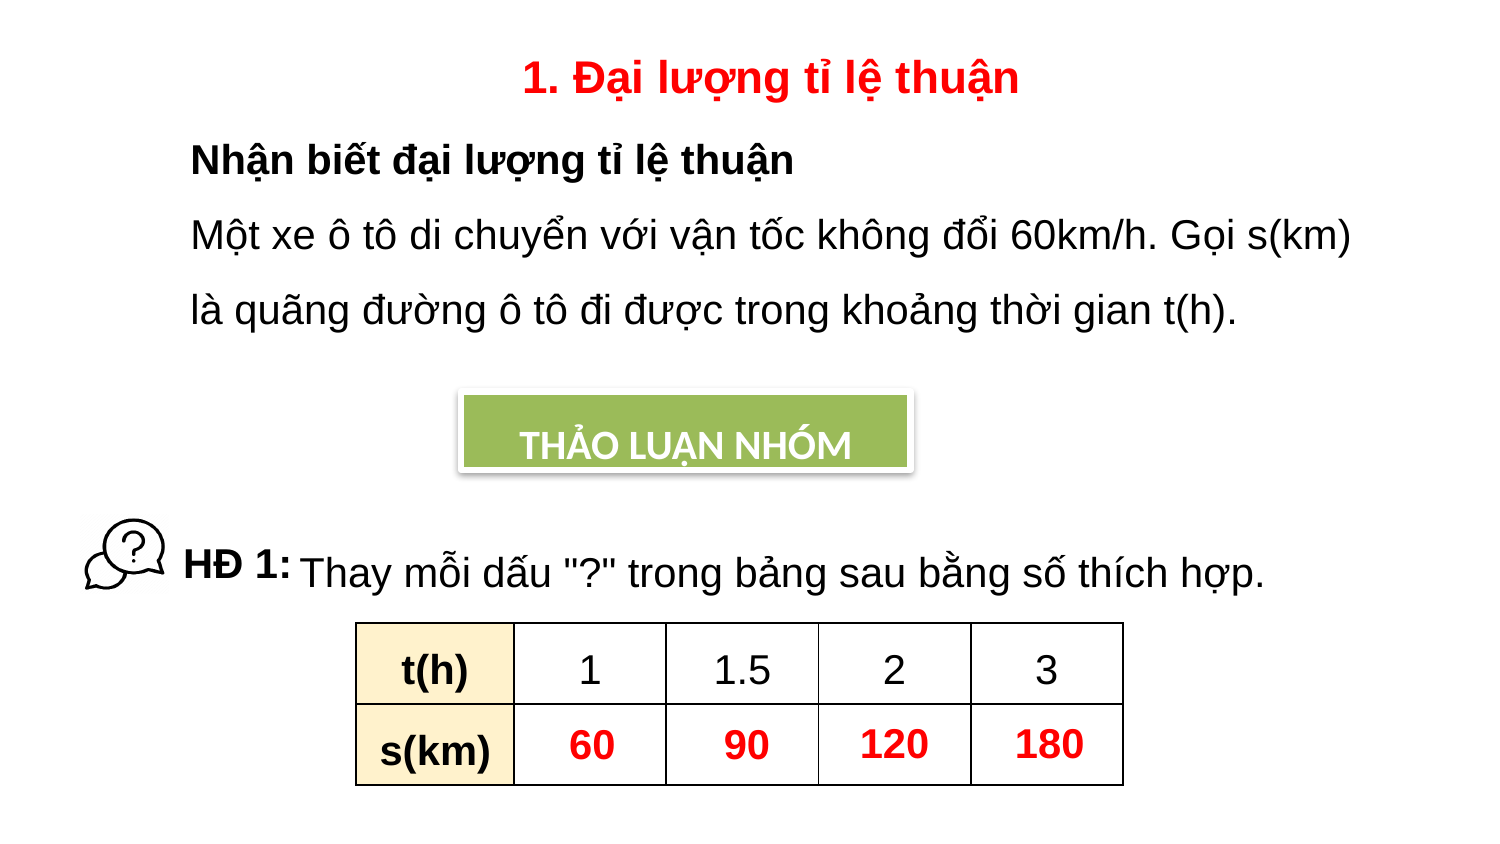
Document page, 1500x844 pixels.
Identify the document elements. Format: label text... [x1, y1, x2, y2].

table_header 2 [819, 624, 970, 703]
text_box 180 [1000, 709, 1100, 775]
table_cell ? [819, 705, 970, 784]
text_box 60 [554, 710, 631, 776]
table_header t(h) [357, 624, 513, 703]
text_box Nhận biết đại lượng tỉ lệ thuận Một xe ô tô di chuyển với vận tốc không đổi 60km/h. Gọi s(km) là quãng đường ô tô đi được trong khoảng thời gian t(h). [175, 100, 1368, 341]
text_box THẢO LUẬN NHÓM [458, 388, 914, 473]
table_cell ? [667, 705, 818, 784]
text_box HĐ 1: [173, 529, 284, 595]
table_header 3 [972, 624, 1122, 703]
text_box 120 [845, 709, 945, 775]
table_header 1.5 [667, 624, 818, 703]
table_cell ? [515, 705, 665, 784]
table_cell s(km) [357, 705, 513, 784]
table_header 1 [515, 624, 665, 703]
table_cell ? [972, 705, 1122, 784]
picture [79, 514, 169, 595]
text_box 1. Đại lượng tỉ lệ thuận [470, 29, 1074, 95]
text_box 90 [708, 710, 786, 776]
text_box Thay mỗi dấu "?" trong bảng sau bằng số thích hợp. [284, 513, 1289, 604]
